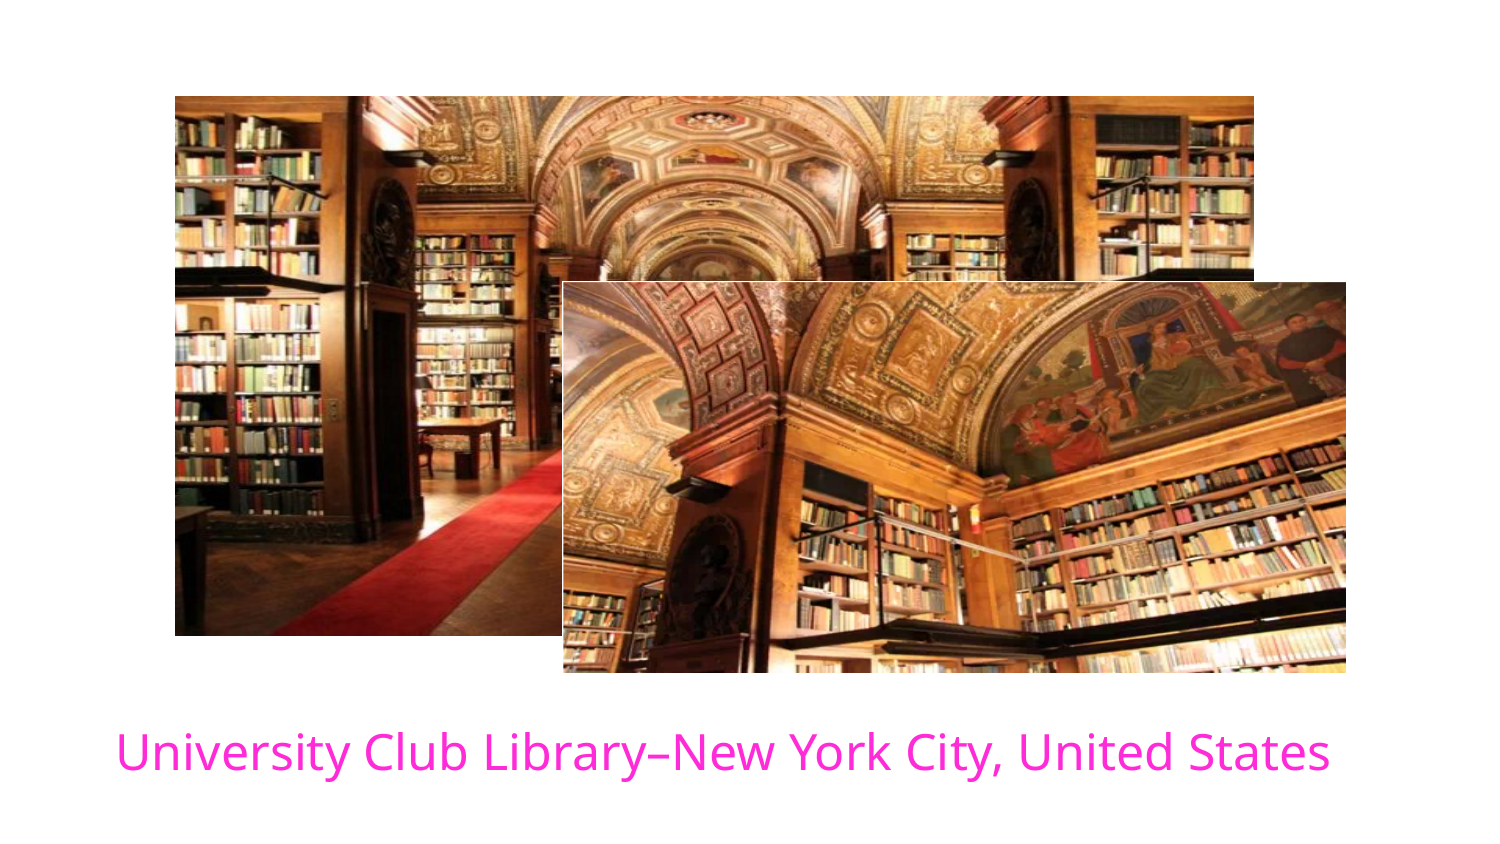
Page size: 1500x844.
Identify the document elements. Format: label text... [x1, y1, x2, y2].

picture [175, 96, 1346, 673]
text_box University Club Library–New York City, United States [35, 713, 1500, 762]
